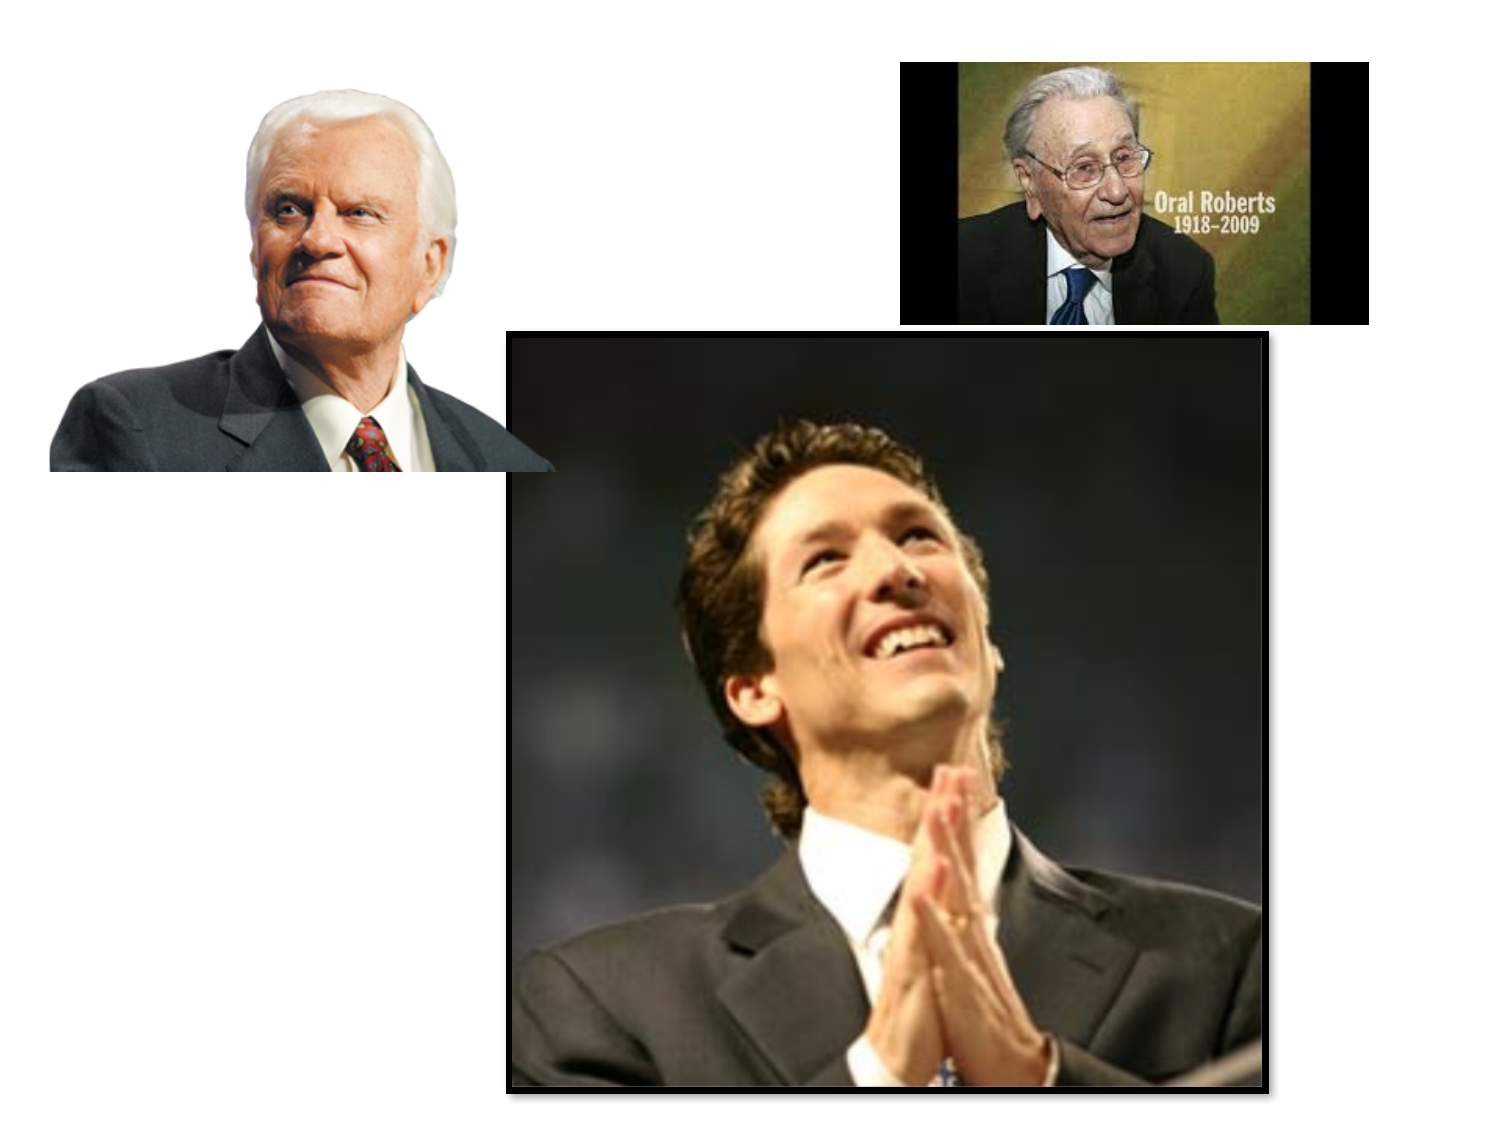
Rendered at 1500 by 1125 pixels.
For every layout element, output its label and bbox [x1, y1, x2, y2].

picture [899, 62, 1369, 326]
picture [37, 74, 1263, 1088]
